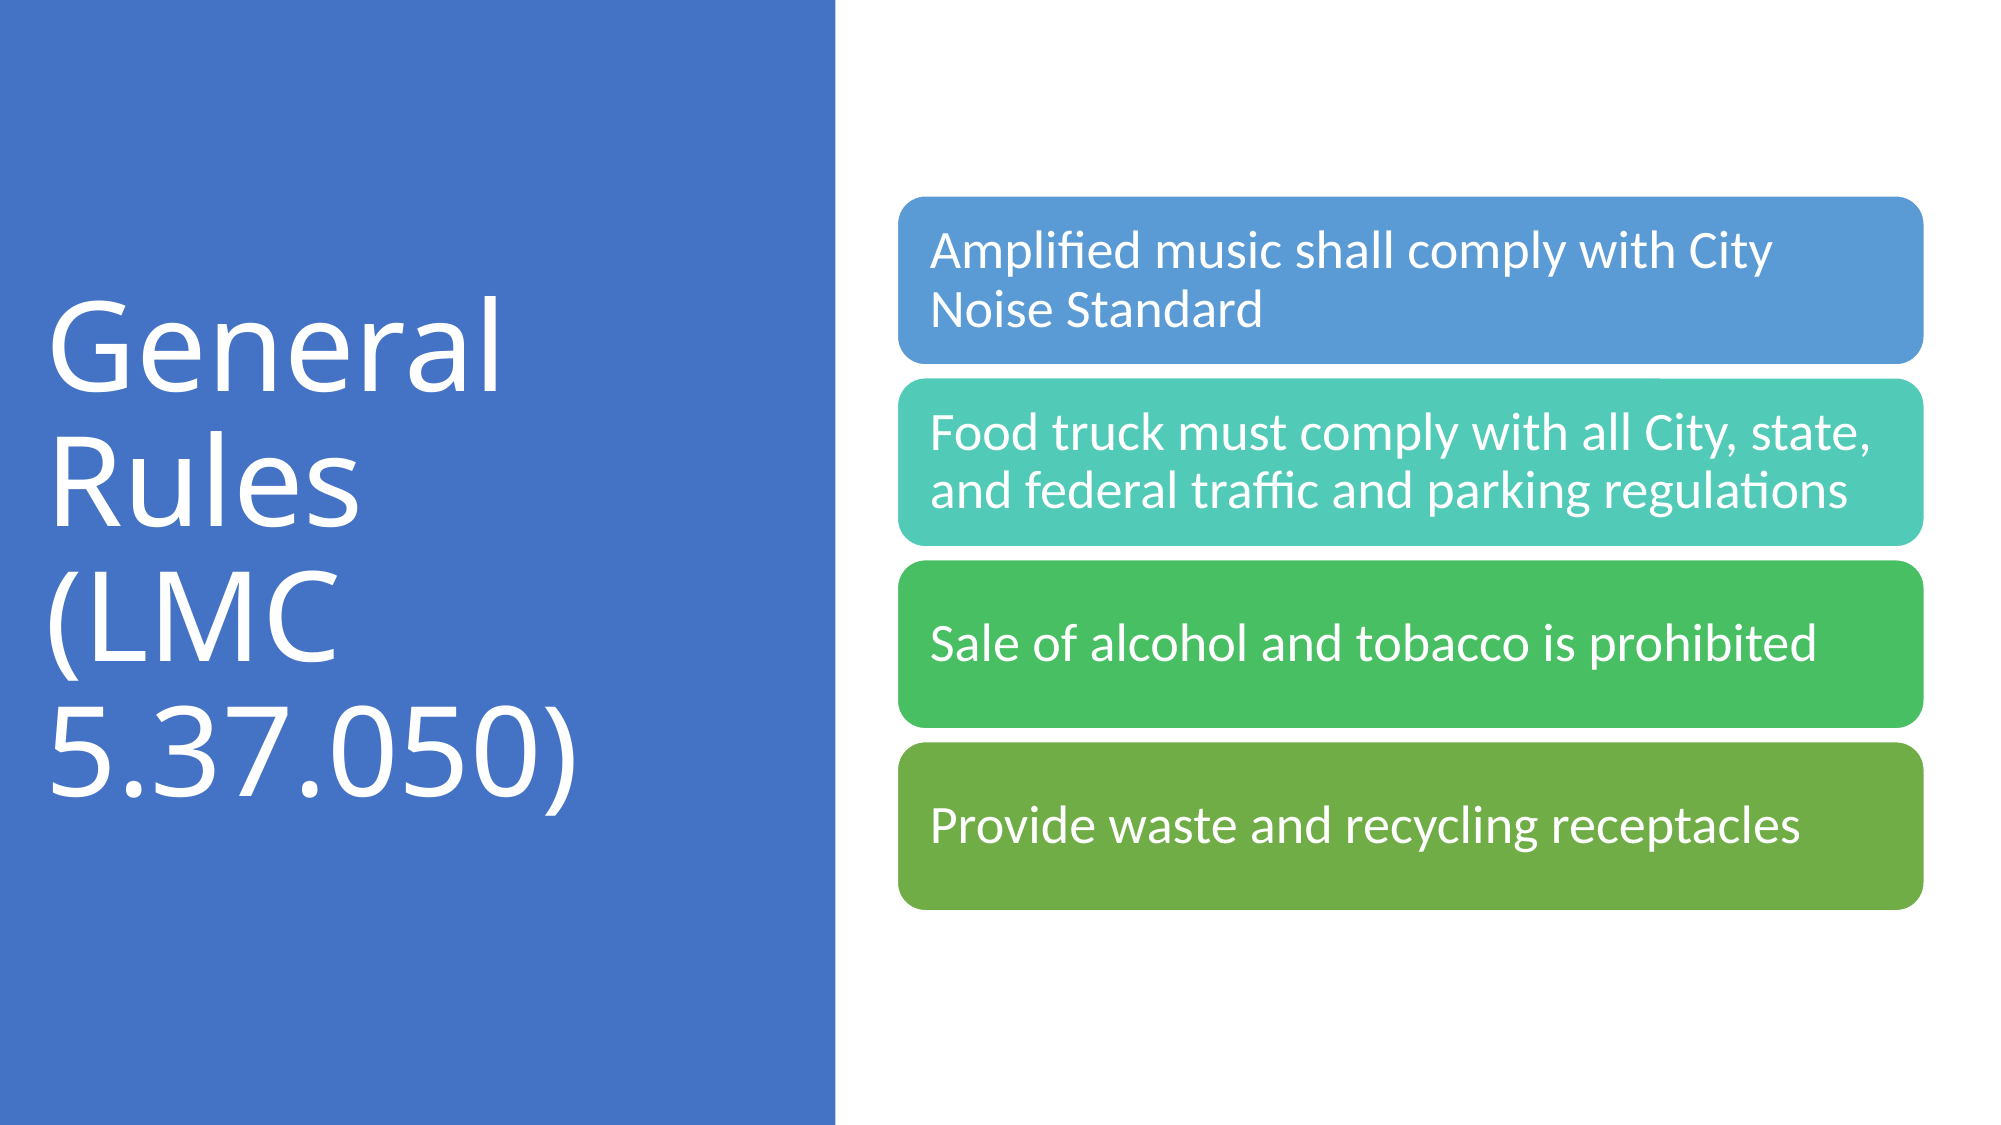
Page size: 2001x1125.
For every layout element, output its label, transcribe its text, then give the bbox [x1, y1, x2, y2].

text_box [0, 0, 836, 1125]
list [897, 101, 1925, 1005]
title General Rules (LMC 5.37.050) [30, 101, 867, 1005]
